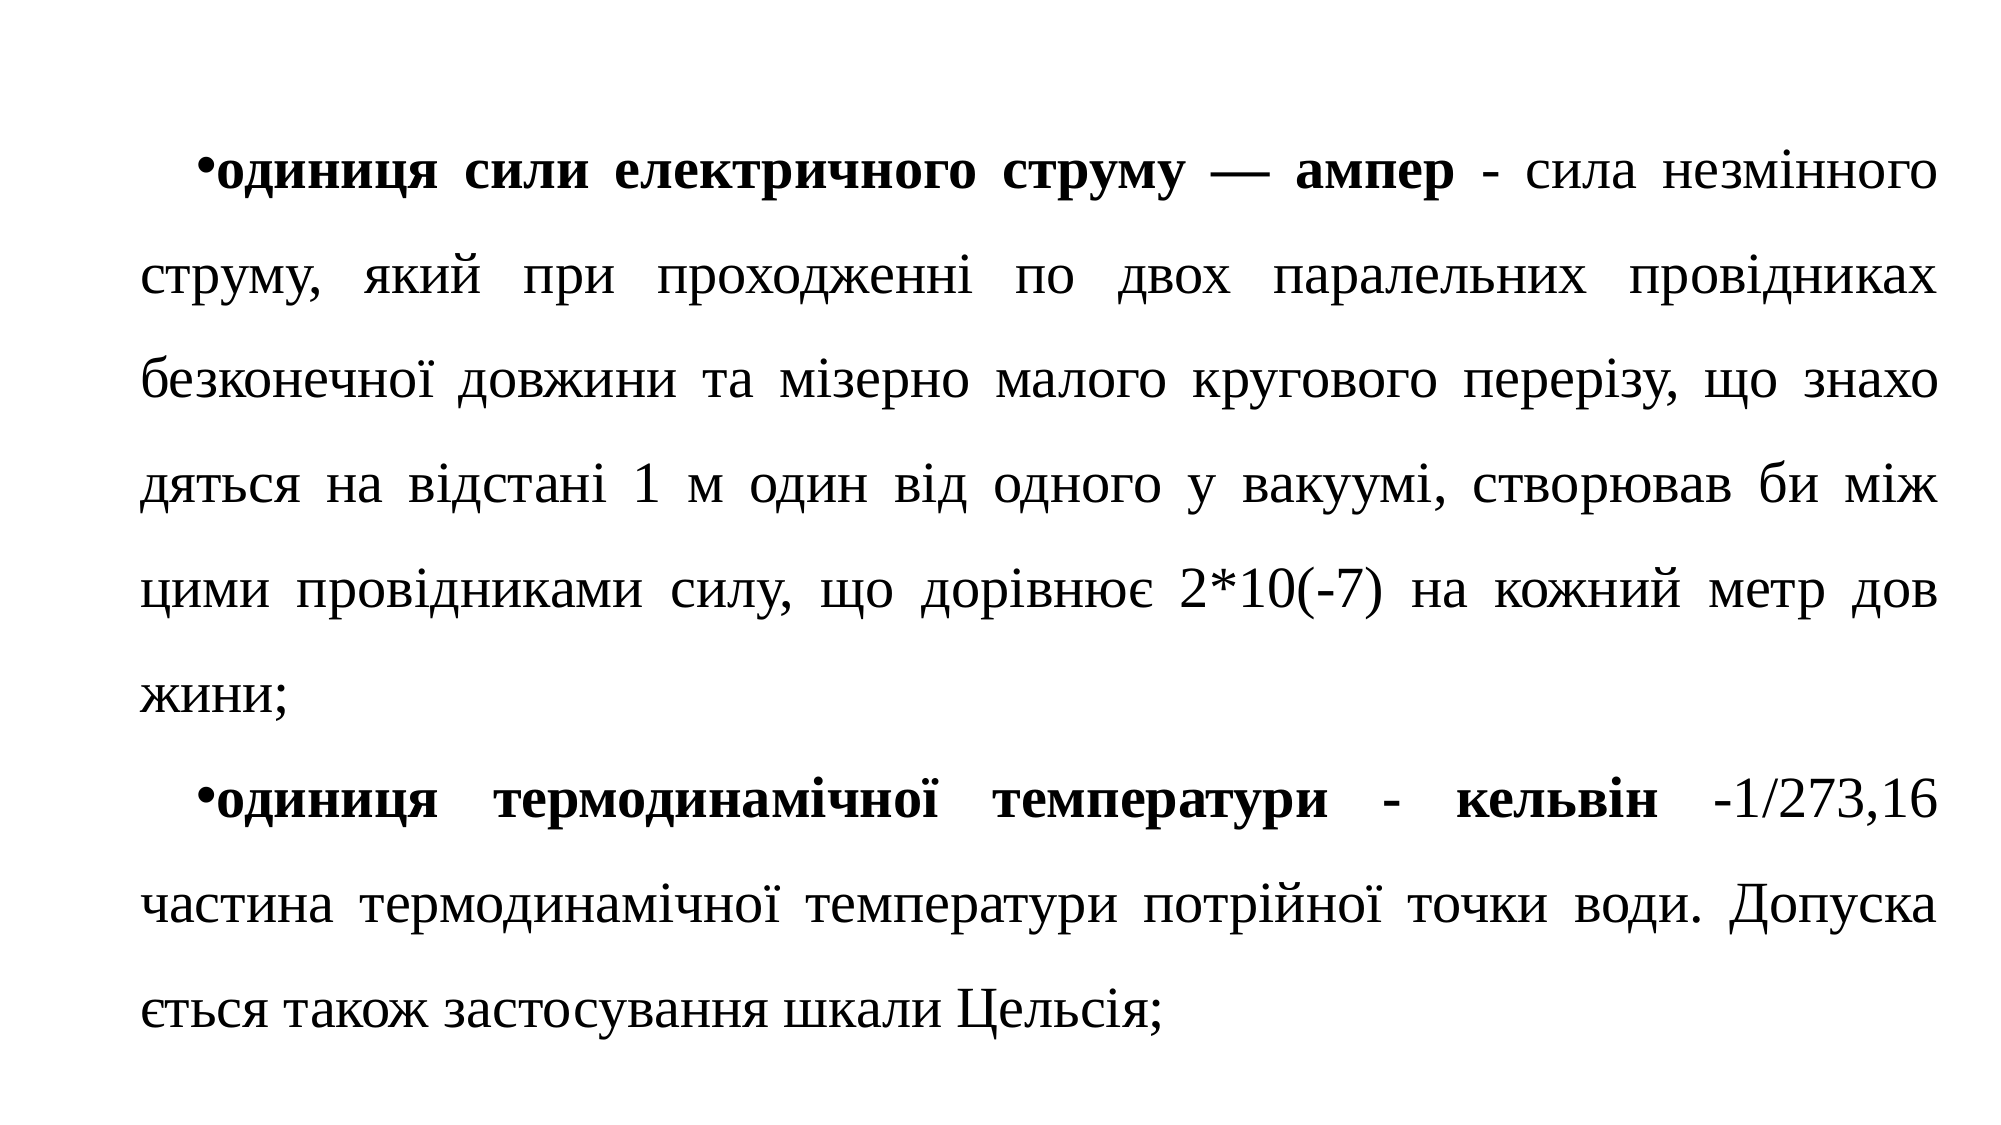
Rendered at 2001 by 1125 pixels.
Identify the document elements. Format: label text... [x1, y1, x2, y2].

text_box одиниця сили електричного струму — ампер - сила незмін­ного струму, який при проходженні по двох паралельних провідниках безконечної довжини та мізерно малого кругового перерізу, що знахо­дяться на відстані 1 м один від одного у вакуумі, створював би між цими провідниками силу, що дорівнює 2*10(-7) на кожний метр дов­жини; одиниця термодинамічної температури - кельвін -1/273,16 частина термодинамічної температури потрійної точки води. Допуска­ється також застосування шкали Цельсія; [125, 87, 1956, 1047]
